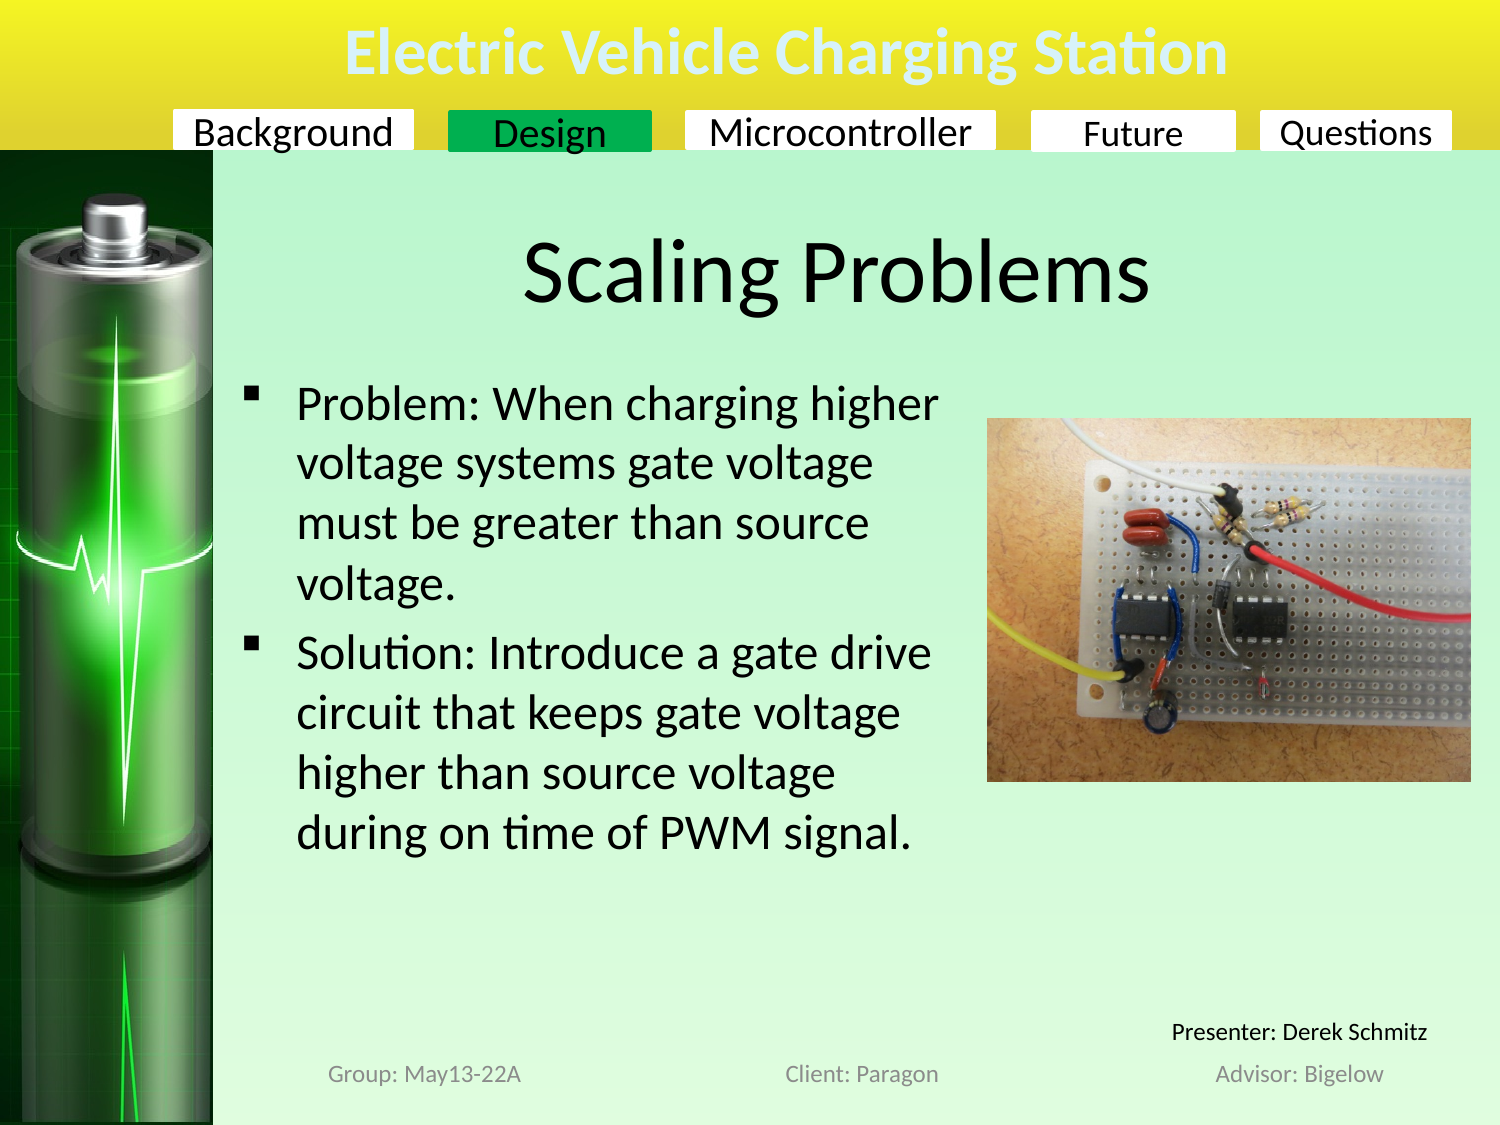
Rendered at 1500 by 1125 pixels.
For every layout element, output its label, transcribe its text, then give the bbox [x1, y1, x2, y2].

footer Client: Paragon [624, 1042, 1100, 1103]
title Scaling Problems [225, 181, 1450, 350]
slide_number Advisor: Bigelow [1125, 1060, 1475, 1103]
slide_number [249, 1042, 600, 1103]
list Problem: When charging higher voltage systems gate voltage must be greater than source voltage. Solution: Introduce a gate drive circuit that keeps gate voltage higher than source voltage during on time of PWM signal. [225, 362, 963, 1005]
picture [987, 418, 1472, 782]
text_box Presenter: Derek Schmitz [1125, 999, 1475, 1060]
picture [0, 150, 213, 1125]
